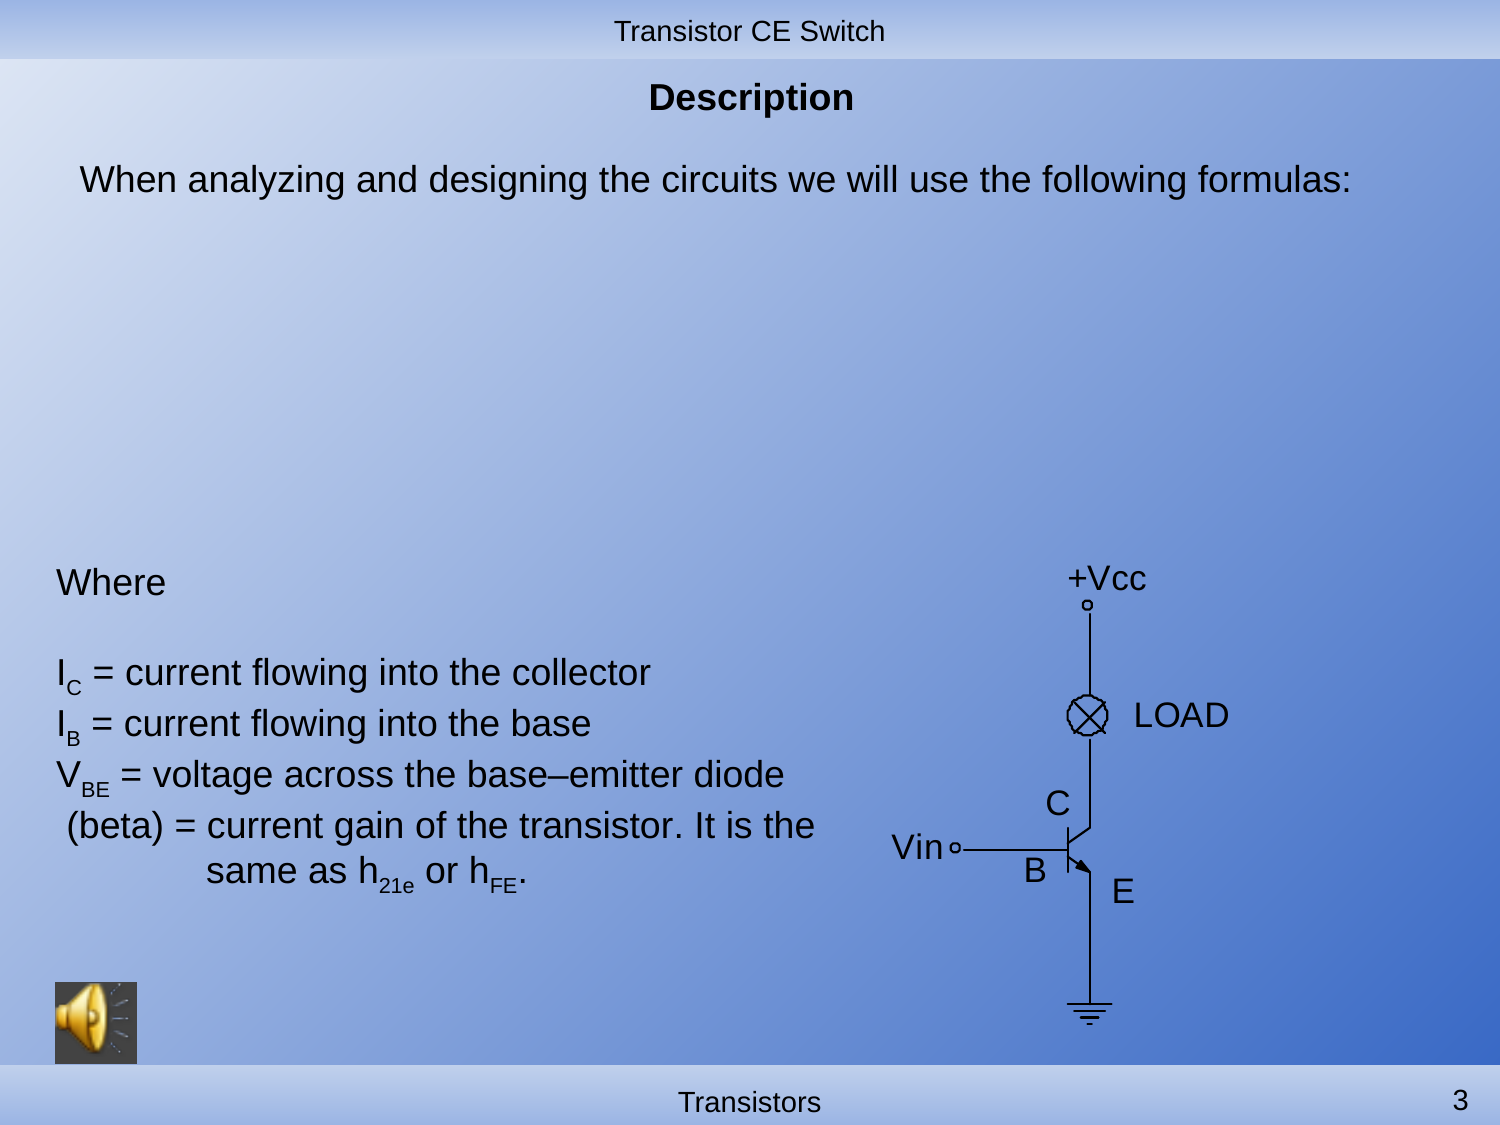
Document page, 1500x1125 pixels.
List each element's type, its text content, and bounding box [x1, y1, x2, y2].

slide_number Transistor CE Switch [0, 0, 1500, 59]
picture [53, 980, 138, 1065]
footer Transistors [0, 1065, 1500, 1125]
slide_number 3 [1399, 1063, 1484, 1124]
picture [888, 556, 1233, 1041]
title Description [76, 65, 1427, 127]
